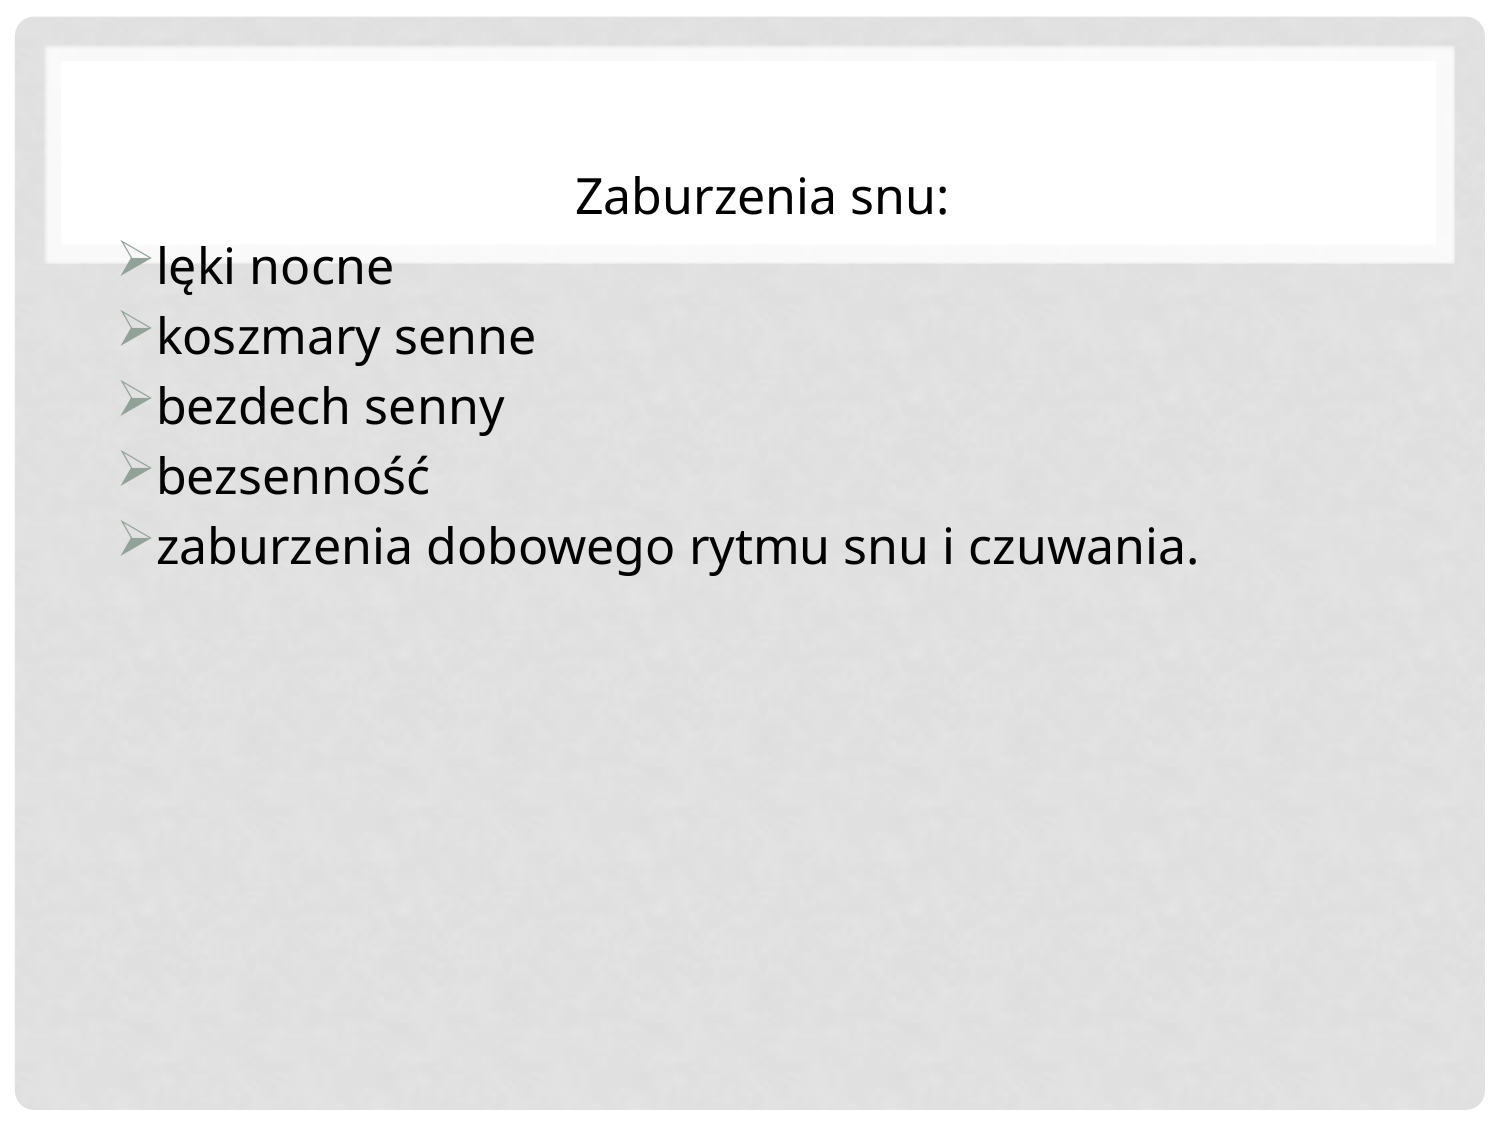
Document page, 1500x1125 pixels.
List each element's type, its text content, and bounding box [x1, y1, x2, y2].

list Zaburzenia snu: lęki nocne koszmary senne bezdech senny bezsenność zaburzenia dobowego rytmu snu i czuwania. [82, 86, 1425, 774]
